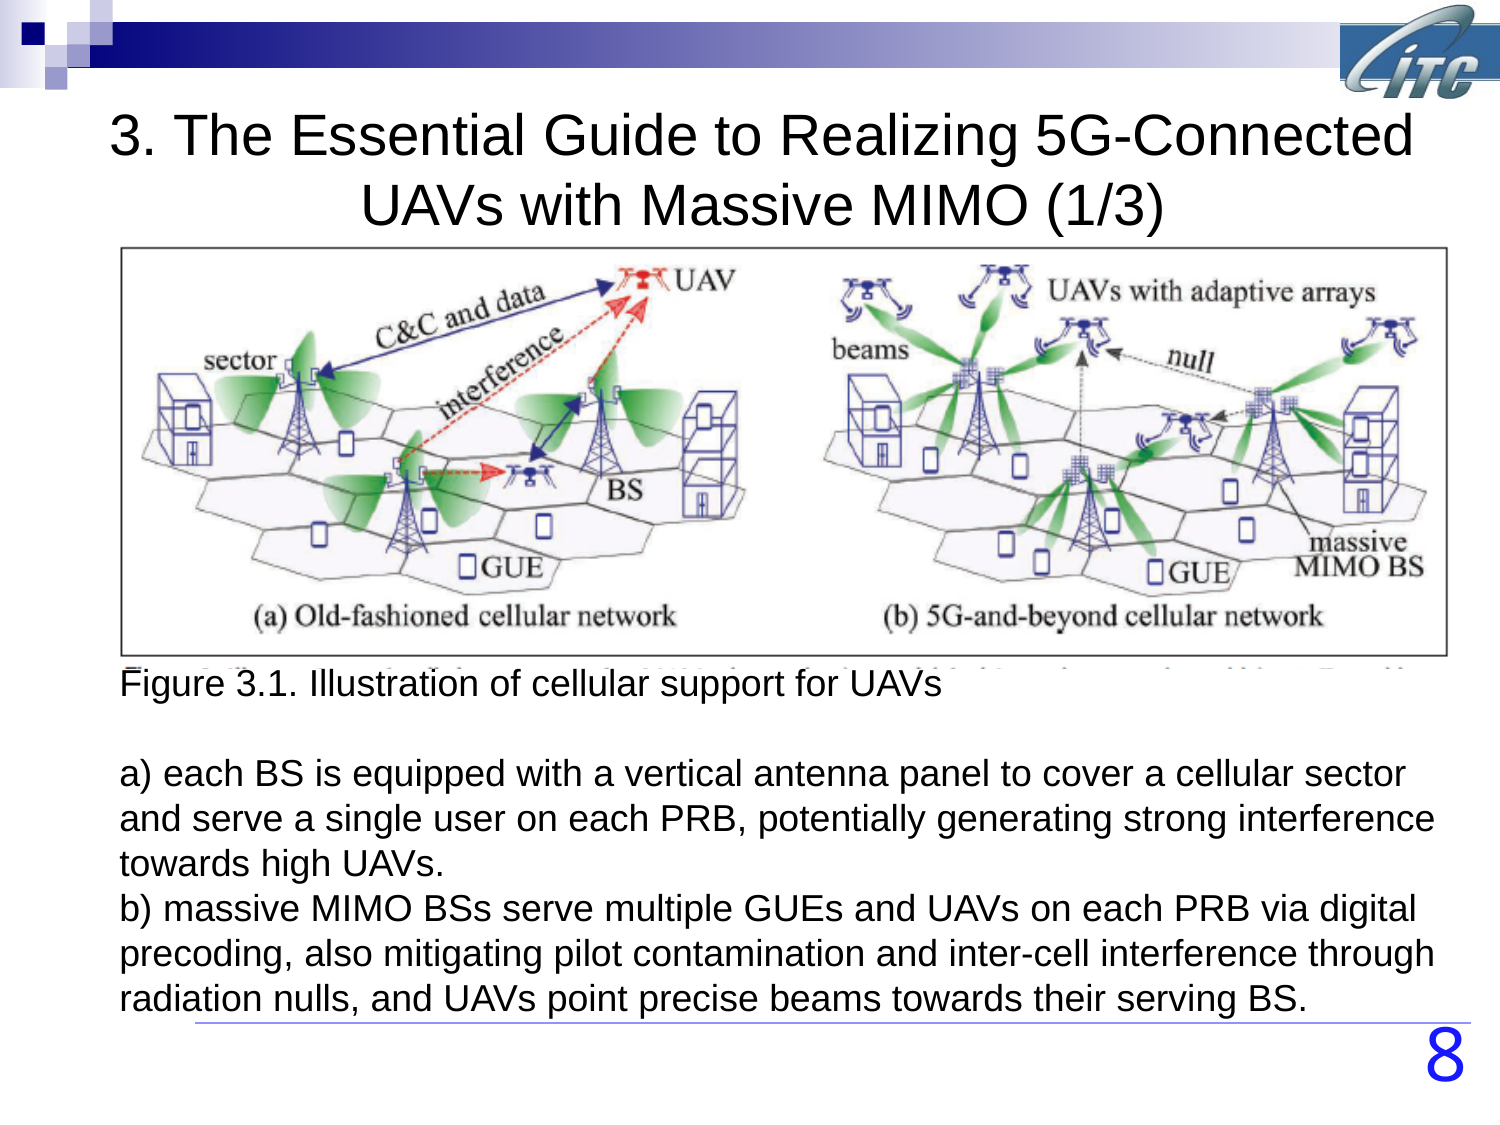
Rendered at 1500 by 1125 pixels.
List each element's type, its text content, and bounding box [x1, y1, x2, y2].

text_box 3. The Essential Guide to Realizing 5G-Connected UAVs with Massive MIMO (1/3) [26, 90, 1500, 245]
text_box Figure 3.1. Illustration of cellular support for UAVs a) each BS is equipped with a vertical antenna panel to cover a cellular sector and serve a single user on each PRB, potentially generating strong interference towards high UAVs. b) massive MIMO BSs serve multiple GUEs and UAVs on each PRB via digital precoding, also mitigating pilot contamination and inter-cell interference through radiation nulls, and UAVs point precise beams towards their serving BS. [104, 677, 1463, 1027]
picture [100, 237, 1467, 670]
picture [1340, 0, 1500, 99]
slide_number 8 [1256, 1022, 1483, 1117]
